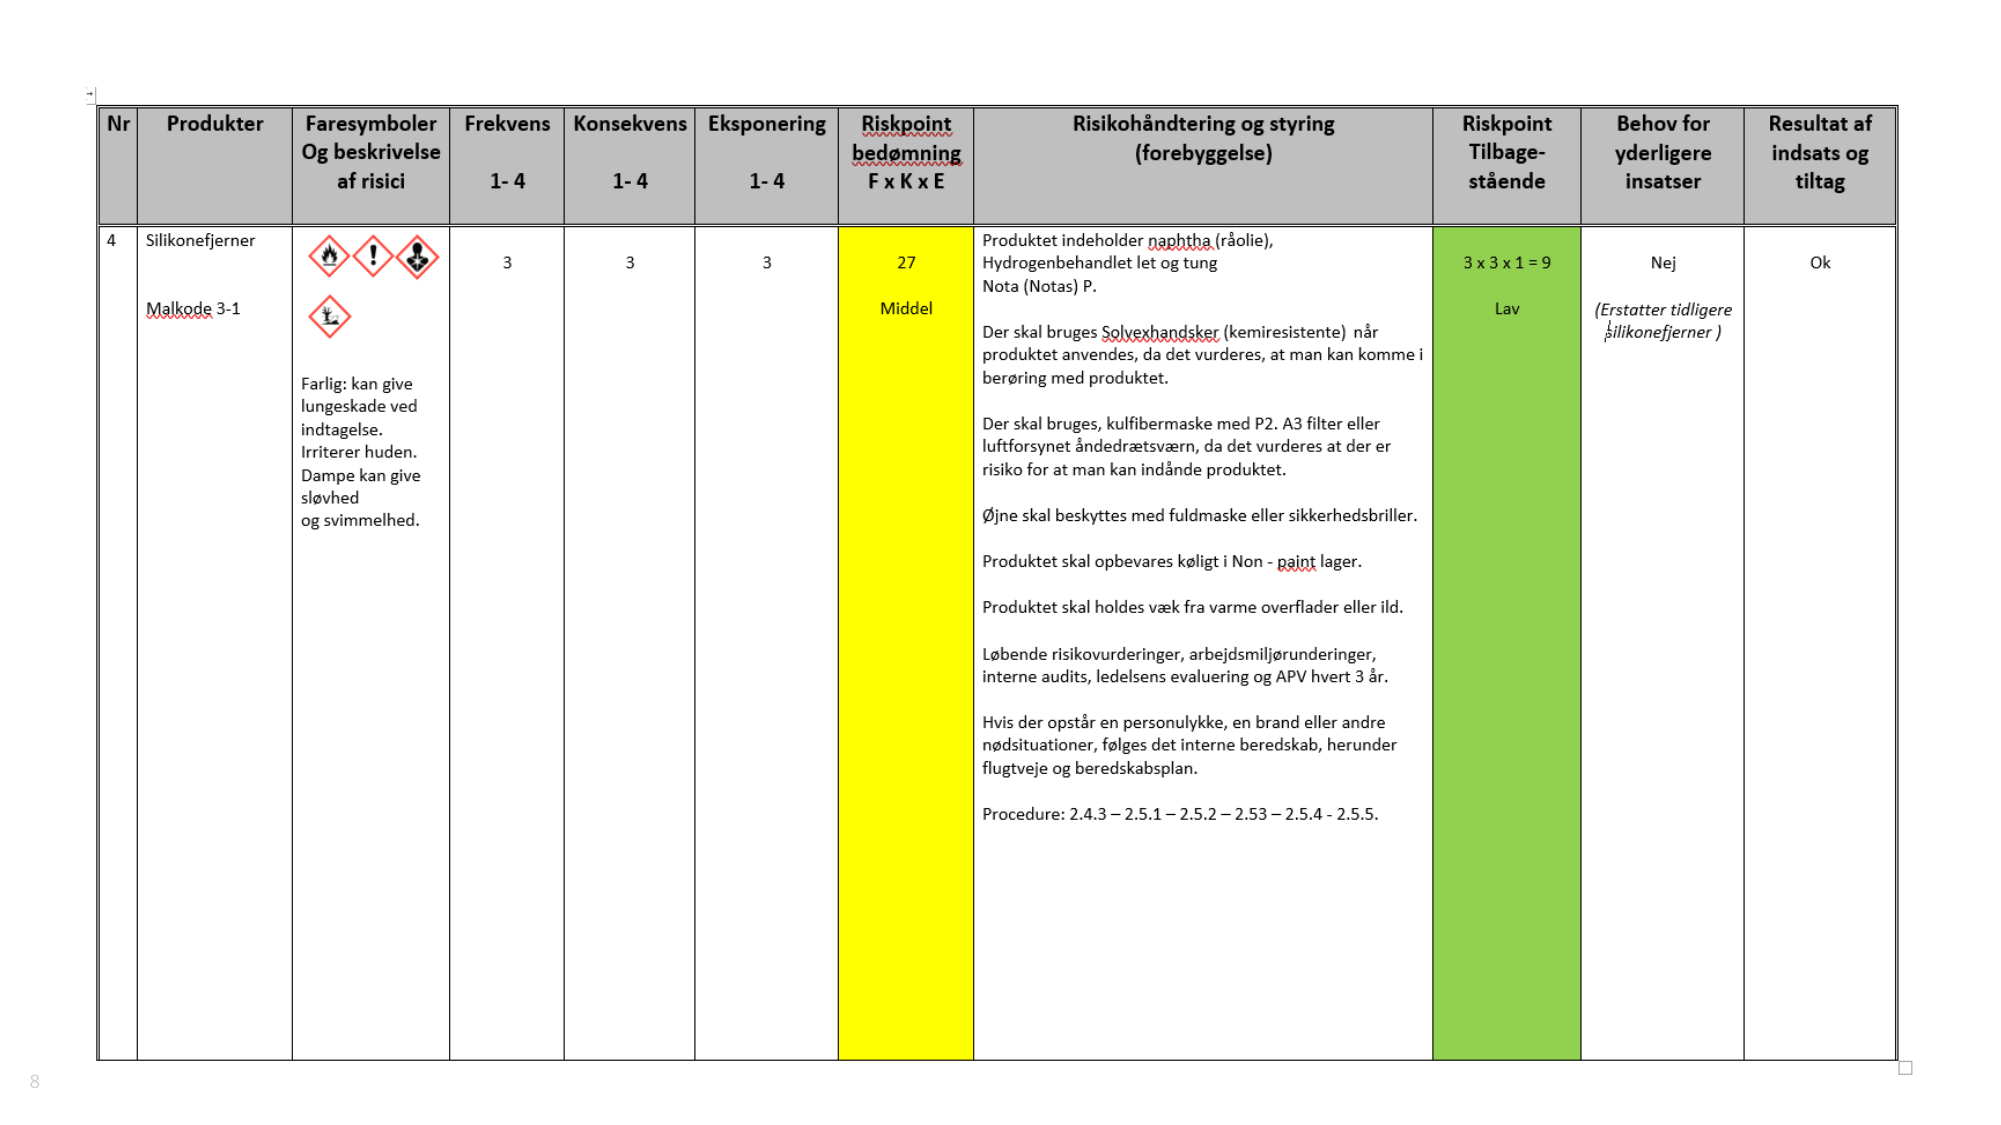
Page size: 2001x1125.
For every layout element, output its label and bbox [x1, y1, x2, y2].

picture [86, 87, 1914, 1075]
